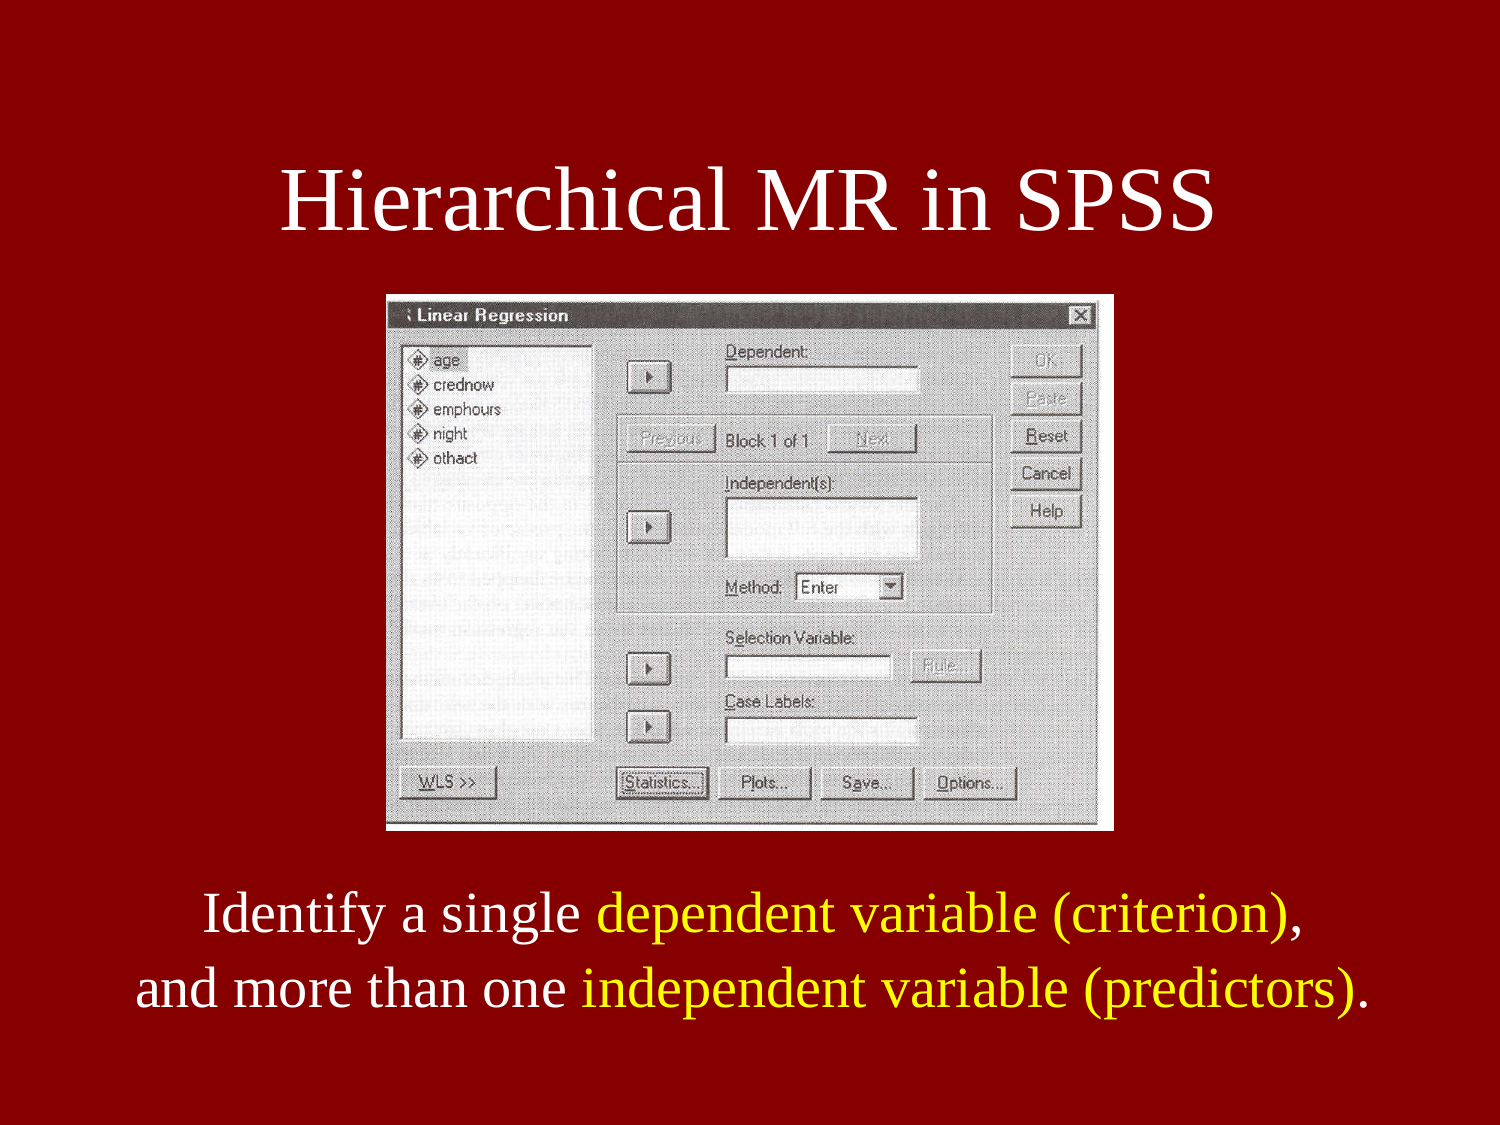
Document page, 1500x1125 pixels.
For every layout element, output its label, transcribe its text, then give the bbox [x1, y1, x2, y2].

title Hierarchical MR in SPSS [112, 99, 1388, 288]
text_box Identify a single dependent variable (criterion), and more than one independent variable (predictors). [64, 874, 1442, 1028]
picture [386, 294, 1114, 831]
